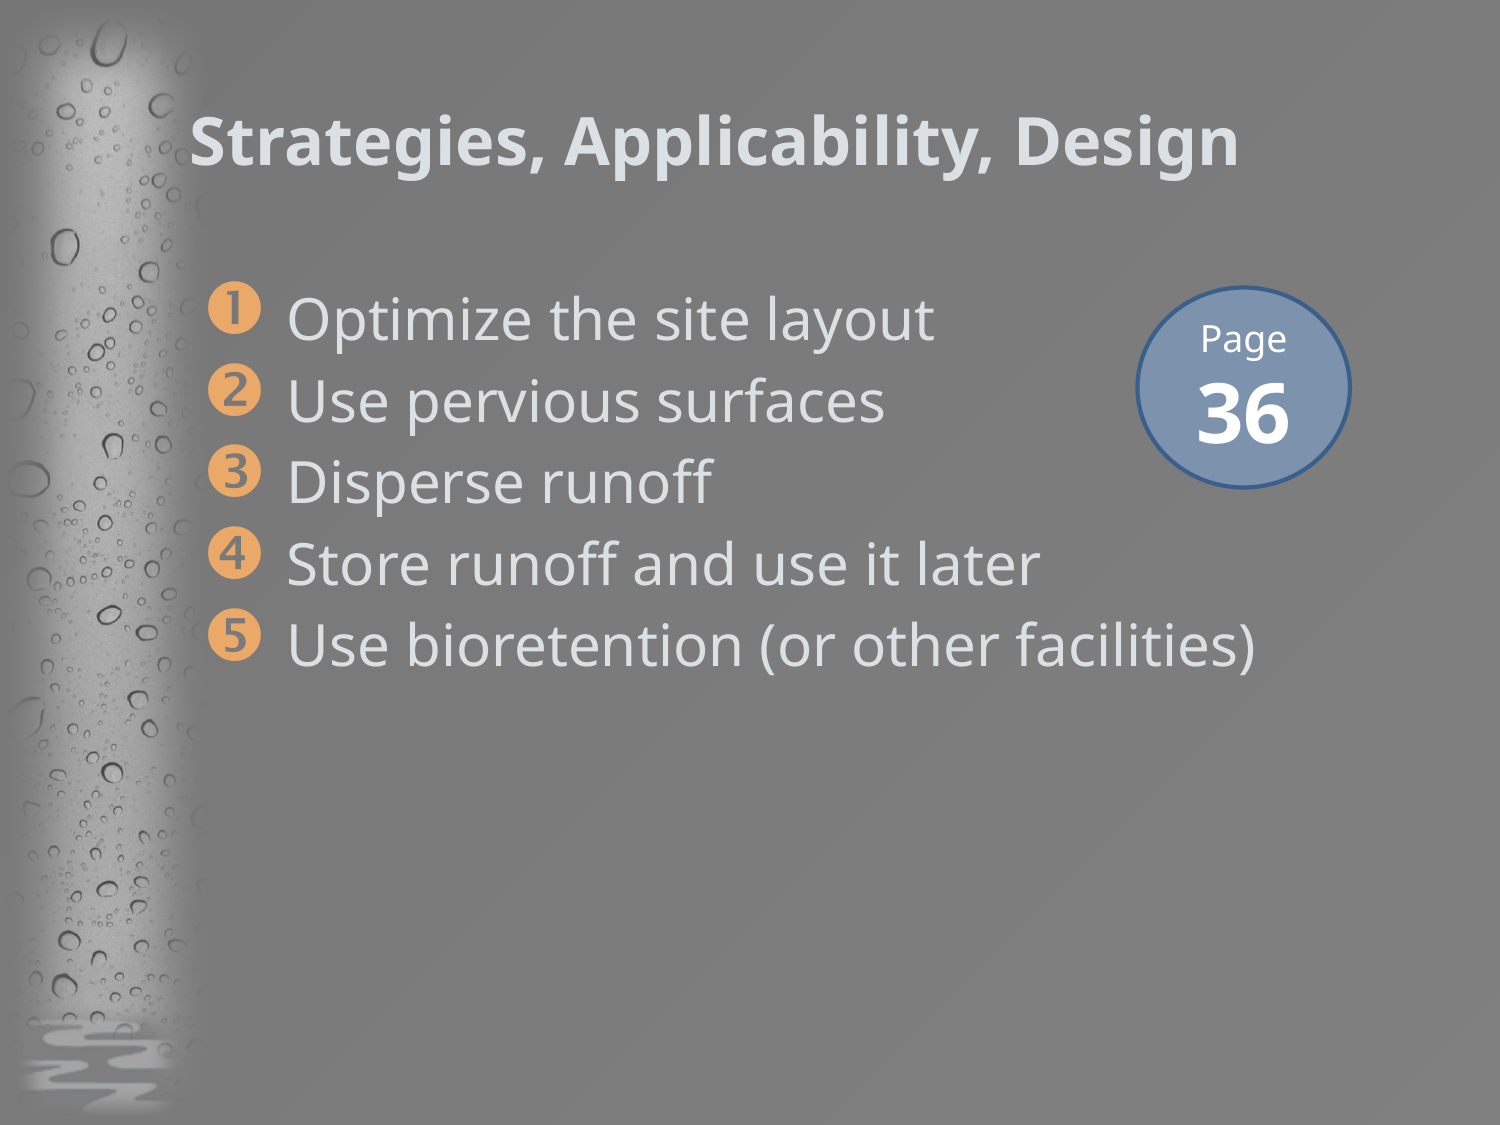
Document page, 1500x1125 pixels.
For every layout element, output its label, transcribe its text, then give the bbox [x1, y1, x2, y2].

text_box Page 36 [1135, 285, 1353, 490]
title Strategies, Applicability, Design [174, 45, 1425, 233]
list Optimize the site layout Use pervious surfaces Disperse runoff Store runoff and use it later Use bioretention (or other facilities) [187, 275, 1438, 1075]
